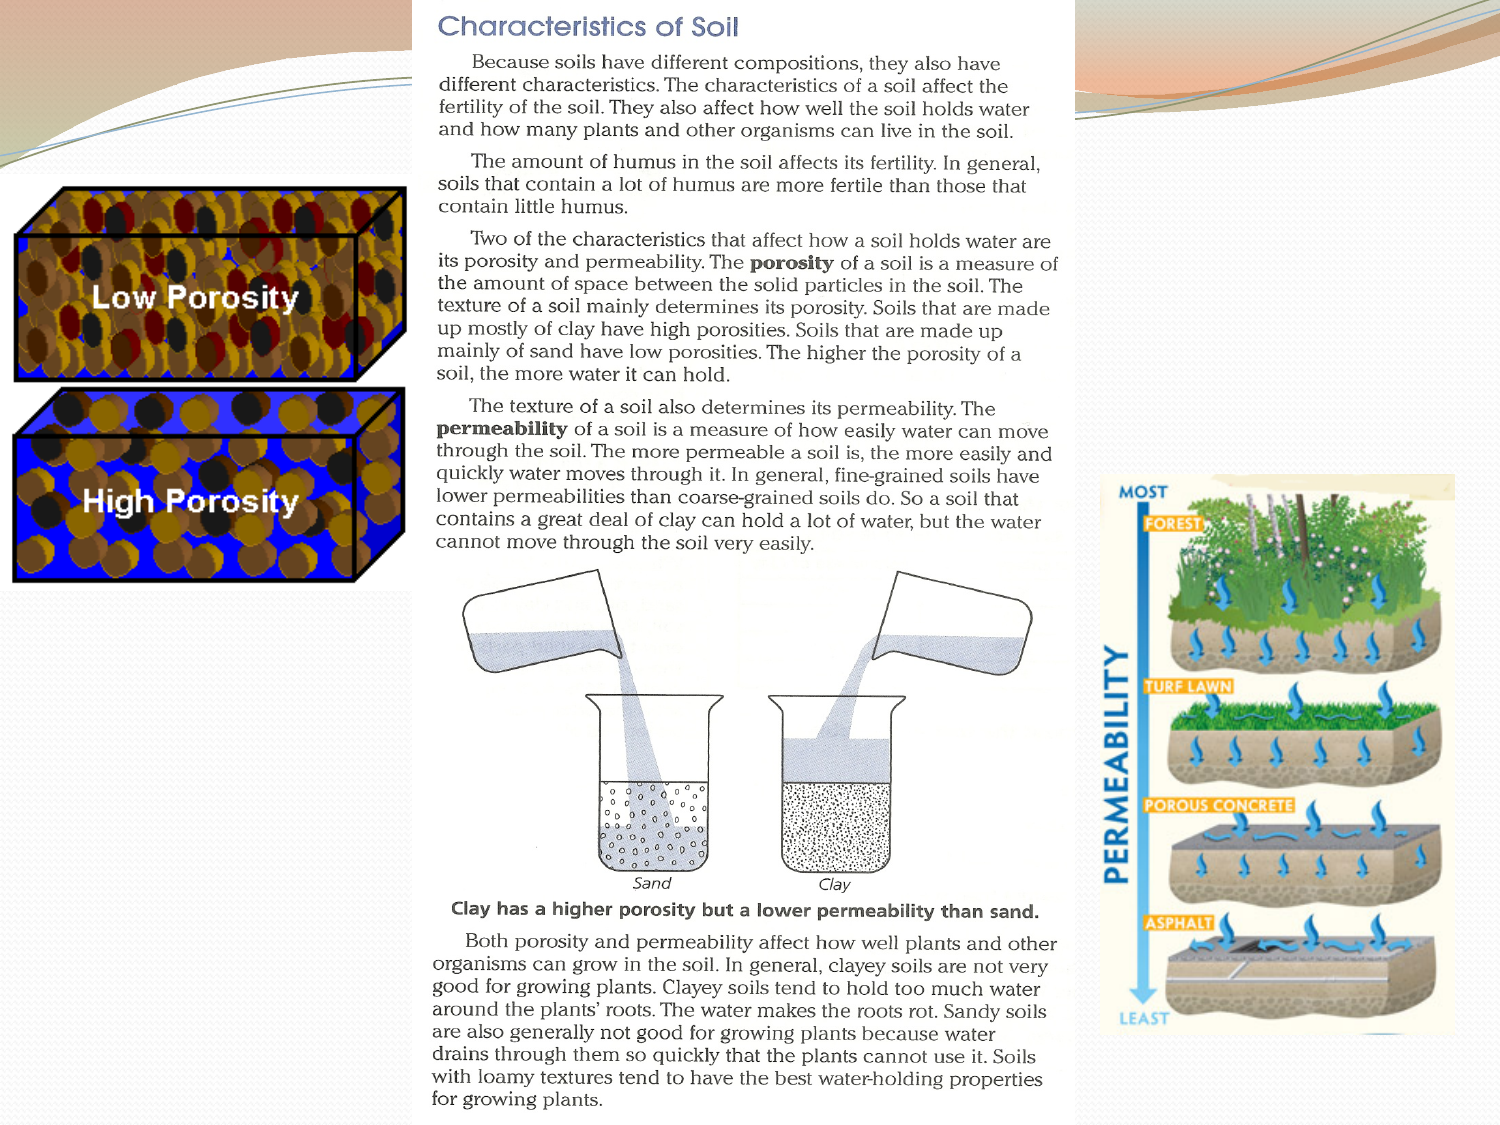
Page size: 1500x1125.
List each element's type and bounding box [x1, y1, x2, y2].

picture [0, 0, 1076, 1125]
picture [1099, 474, 1455, 1035]
